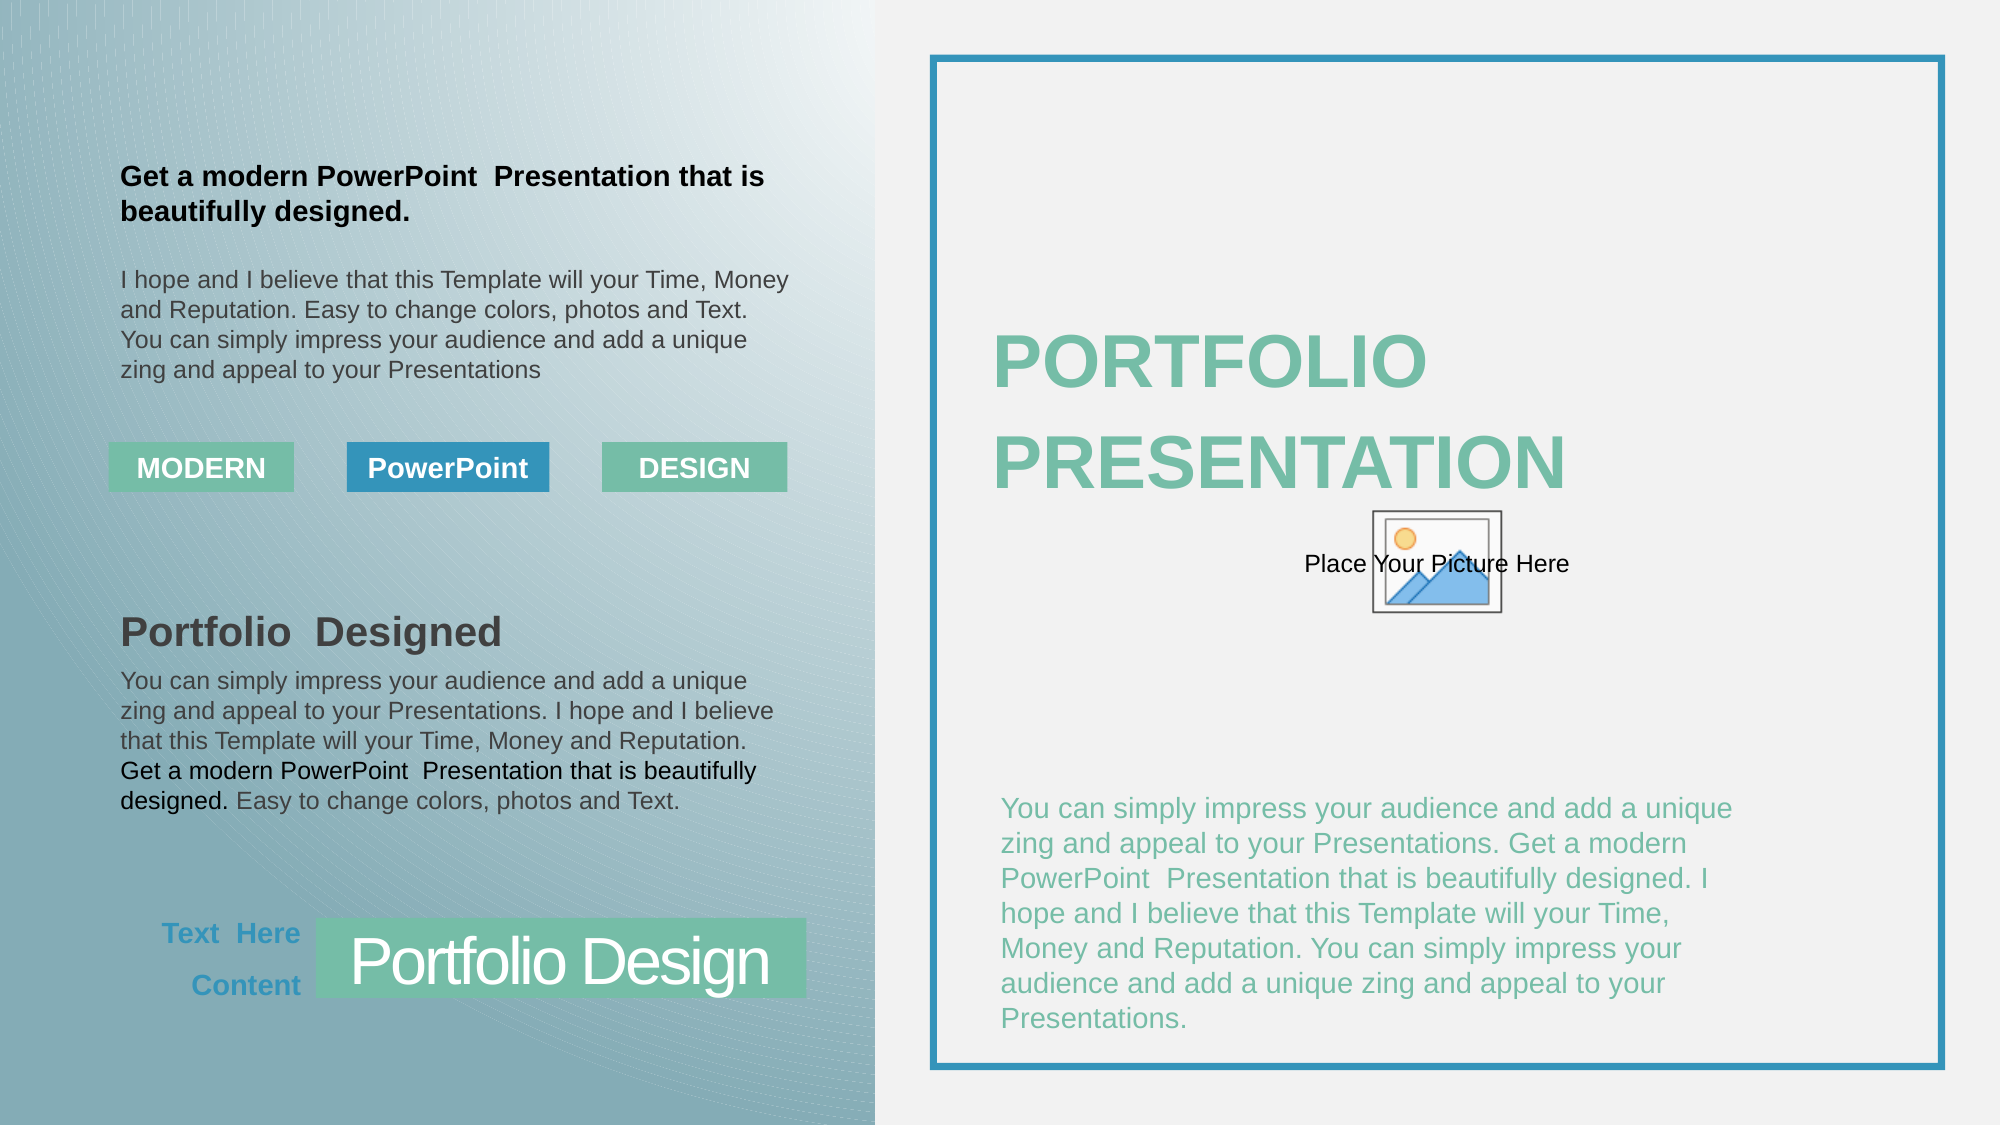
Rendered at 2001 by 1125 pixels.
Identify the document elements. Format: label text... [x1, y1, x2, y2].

picture [874, 0, 2000, 1125]
text_box DESIGN [602, 442, 788, 492]
text_box I hope and I believe that this Template will your Time, Money and Reputation. Easy to change colors, photos and Text. You can simply impress your audience and add a unique zing and appeal to your Presentations [105, 256, 807, 391]
text_box PowerPoint [346, 442, 550, 492]
text_box MODERN [108, 442, 294, 492]
text_box Get a modern PowerPoint Presentation that is beautifully designed. [105, 149, 821, 235]
text_box Text Here [105, 907, 316, 958]
text_box Portfolio Design [315, 917, 807, 998]
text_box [105, 598, 807, 824]
text_box Content [105, 959, 316, 1010]
